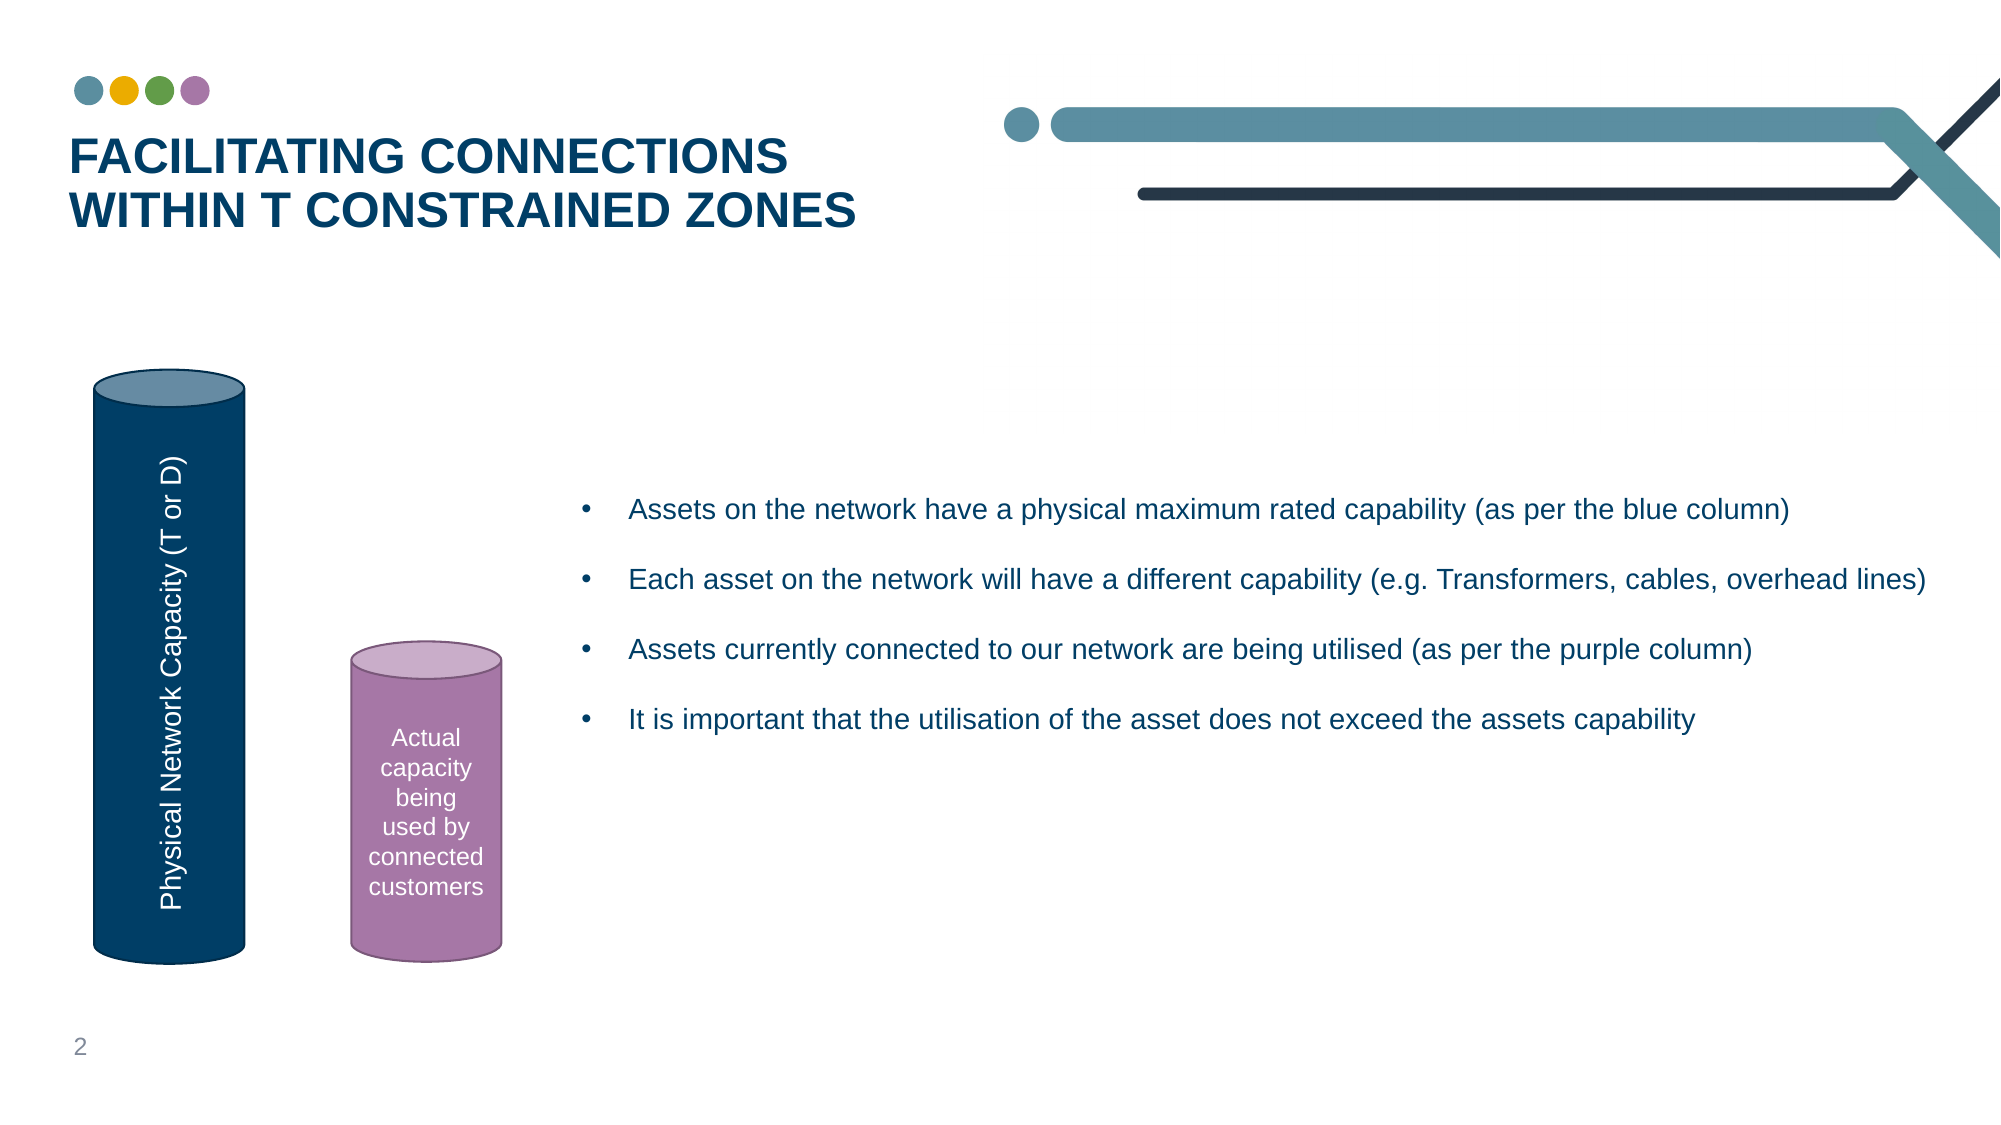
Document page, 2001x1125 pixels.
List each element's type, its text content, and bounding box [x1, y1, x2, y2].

text_box Assets on the network have a physical maximum rated capability (as per the blue column) Each asset on the network will have a different capability (e.g. Transformers, cables, overhead lines) Assets currently connected to our network are being utilised (as per the purple column) It is important that the utilisation of the asset does not exceed the assets capability [566, 483, 1944, 743]
text_box Actual capacity being used by connected customers [350, 640, 503, 963]
picture [983, 54, 2000, 434]
text_box Facilitating Connections within t constrained zones [68, 130, 937, 245]
text_box Physical Network Capacity (T or D) [144, 440, 194, 926]
text_box [93, 368, 246, 965]
